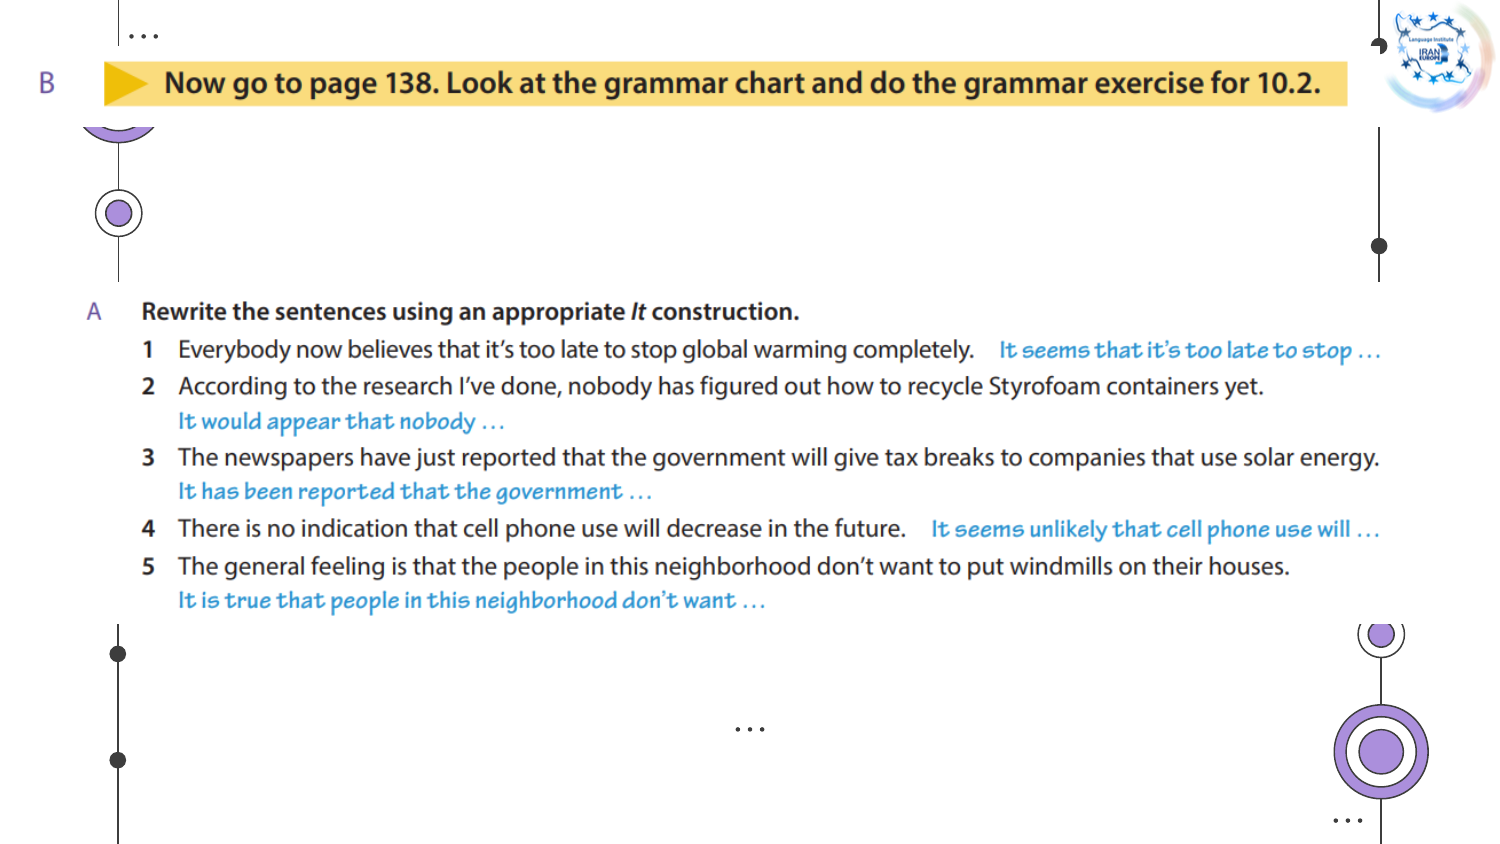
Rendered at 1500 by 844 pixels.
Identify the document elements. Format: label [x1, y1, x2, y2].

picture [68, 282, 1441, 625]
picture [23, 0, 1500, 128]
